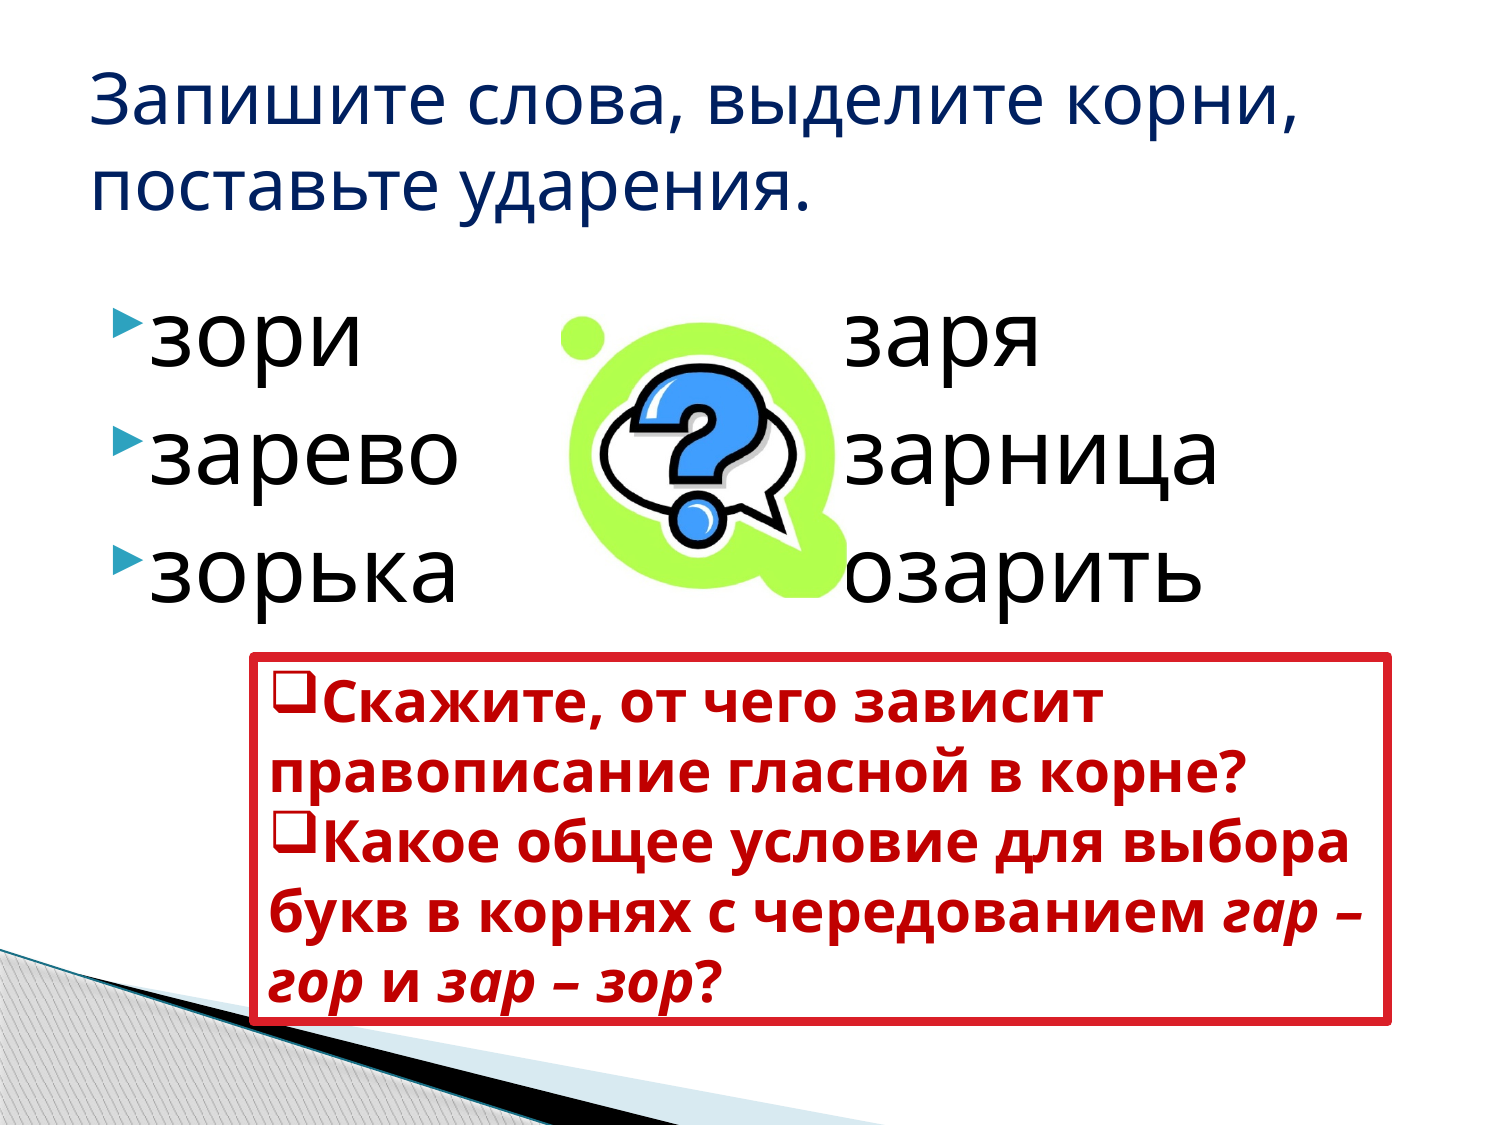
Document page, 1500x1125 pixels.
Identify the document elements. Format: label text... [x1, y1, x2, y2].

text_box Скажите, от чего зависит правописание гласной в корне? Какое общее условие для выбора букв в корнях с чередованием ­гар­ – ­гор и ­зар­ – ­зор­? [249, 652, 1392, 1026]
picture [560, 314, 848, 599]
title Запишите слова, выделите корни, поставьте ударения. [75, 45, 1425, 233]
list зори заря зарево зарница зорька озарить [75, 267, 1425, 986]
